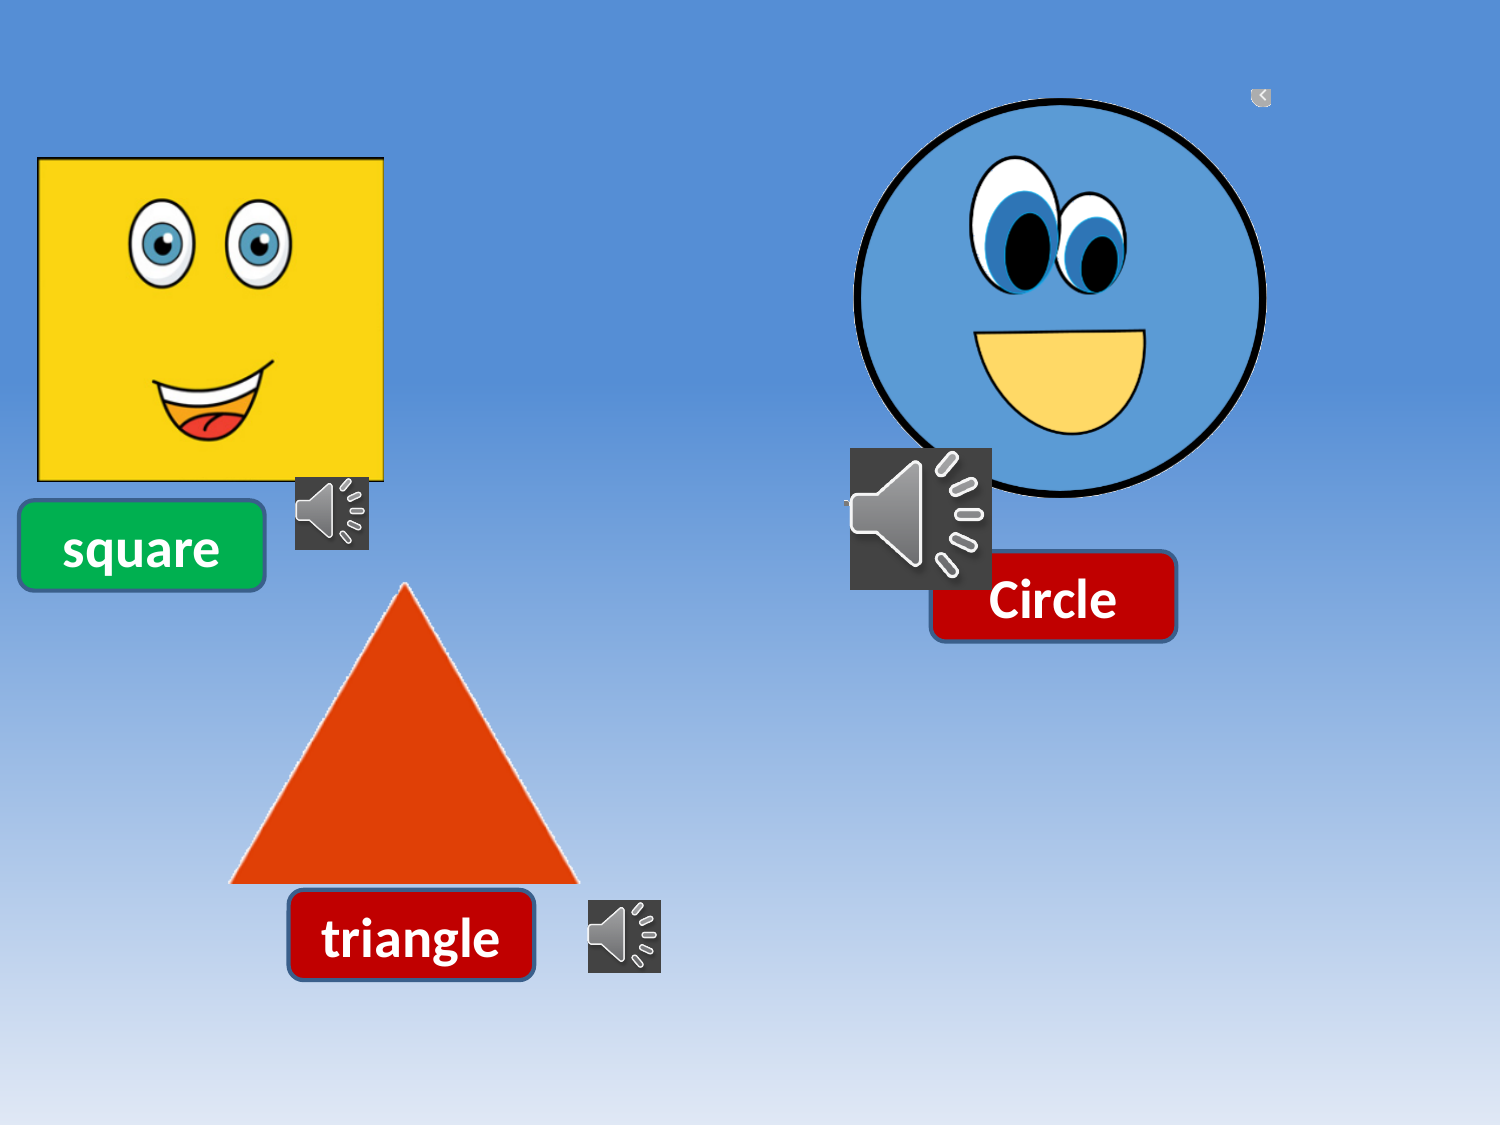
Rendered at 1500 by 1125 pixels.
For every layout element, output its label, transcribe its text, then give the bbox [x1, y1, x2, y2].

text_box square [16, 498, 267, 593]
picture [844, 88, 1272, 591]
text_box Circle [928, 549, 1179, 644]
picture [215, 569, 588, 884]
text_box triangle [286, 891, 537, 983]
picture [586, 899, 662, 975]
picture [37, 157, 384, 551]
